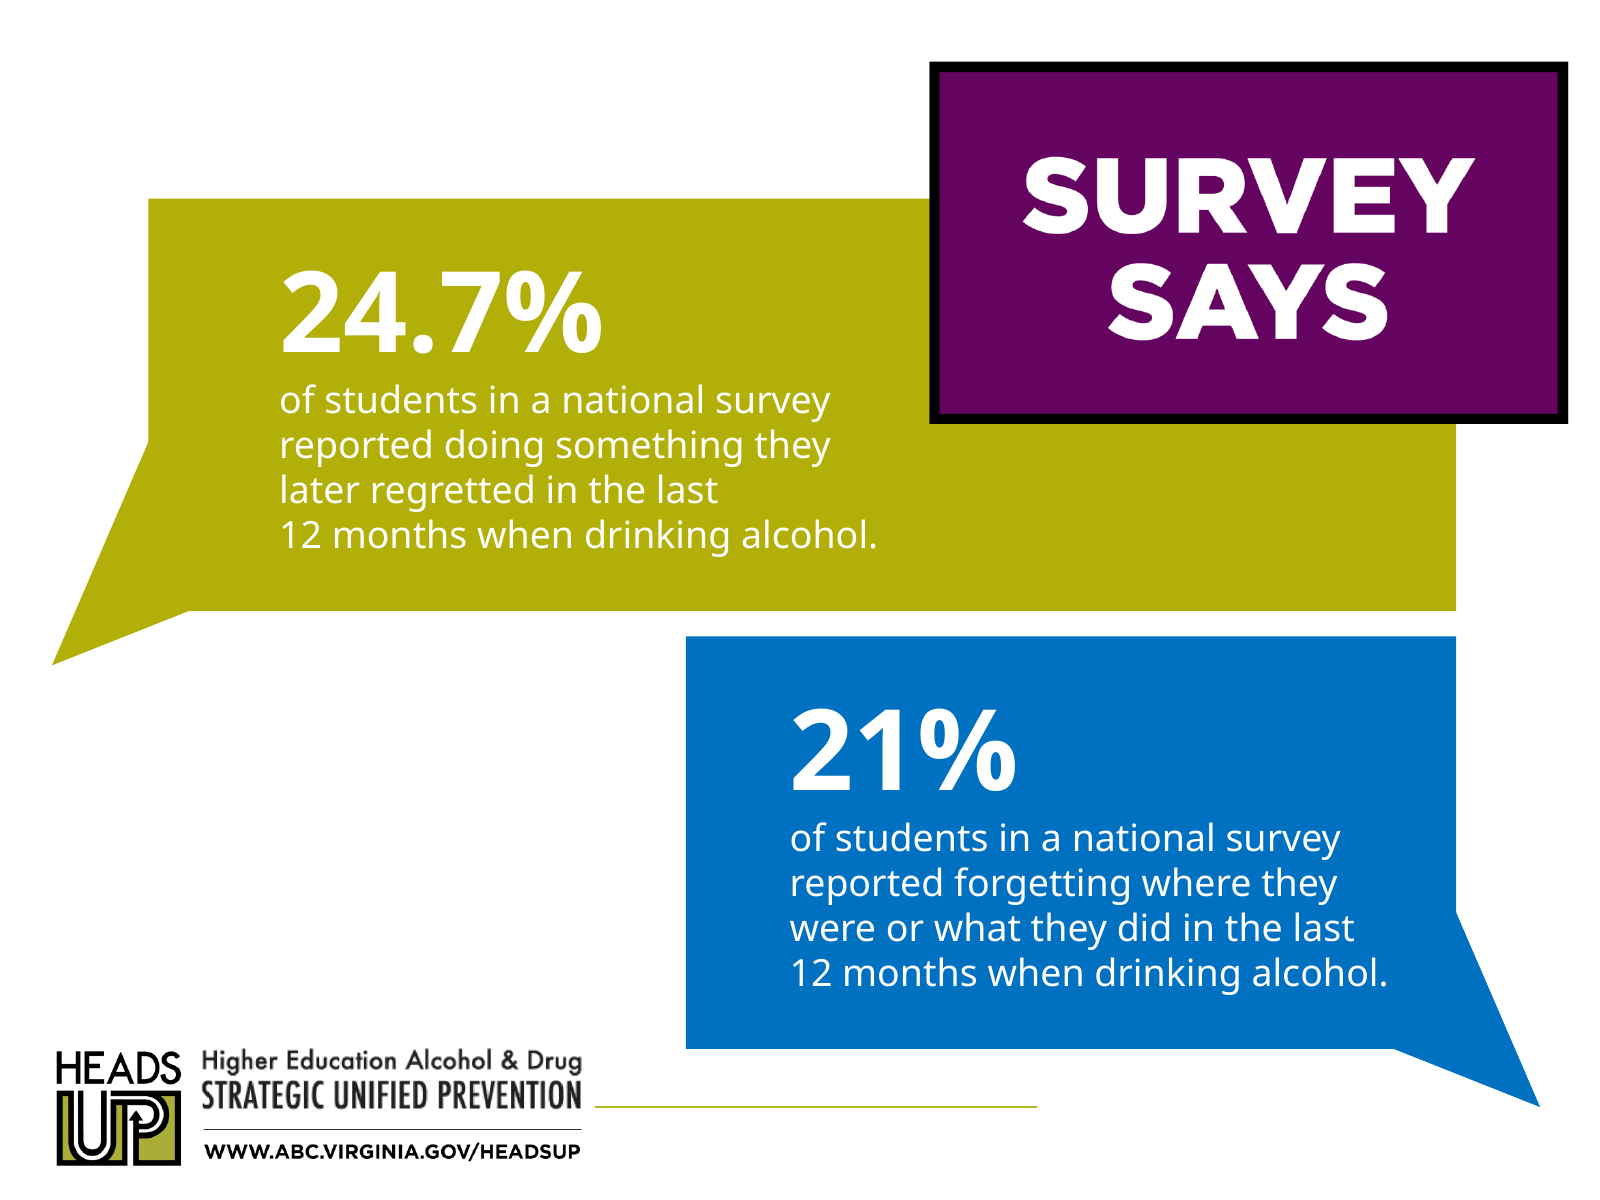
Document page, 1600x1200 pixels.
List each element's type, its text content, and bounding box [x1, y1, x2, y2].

text_box [148, 198, 1457, 612]
text_box 24.7% [277, 240, 639, 376]
text_box of students in a national survey reported forgetting where they were or what they did in the last 12 months when drinking alcohol. [787, 814, 1430, 995]
text_box of students in a national survey reported doing something they later regretted in the last 12 months when drinking alcohol. [277, 376, 893, 557]
text_box 21% [787, 678, 1150, 814]
picture [30, 1034, 667, 1180]
text_box [51, 436, 217, 666]
picture [912, 55, 1578, 437]
text_box [1393, 914, 1541, 1108]
text_box [685, 636, 1457, 1049]
